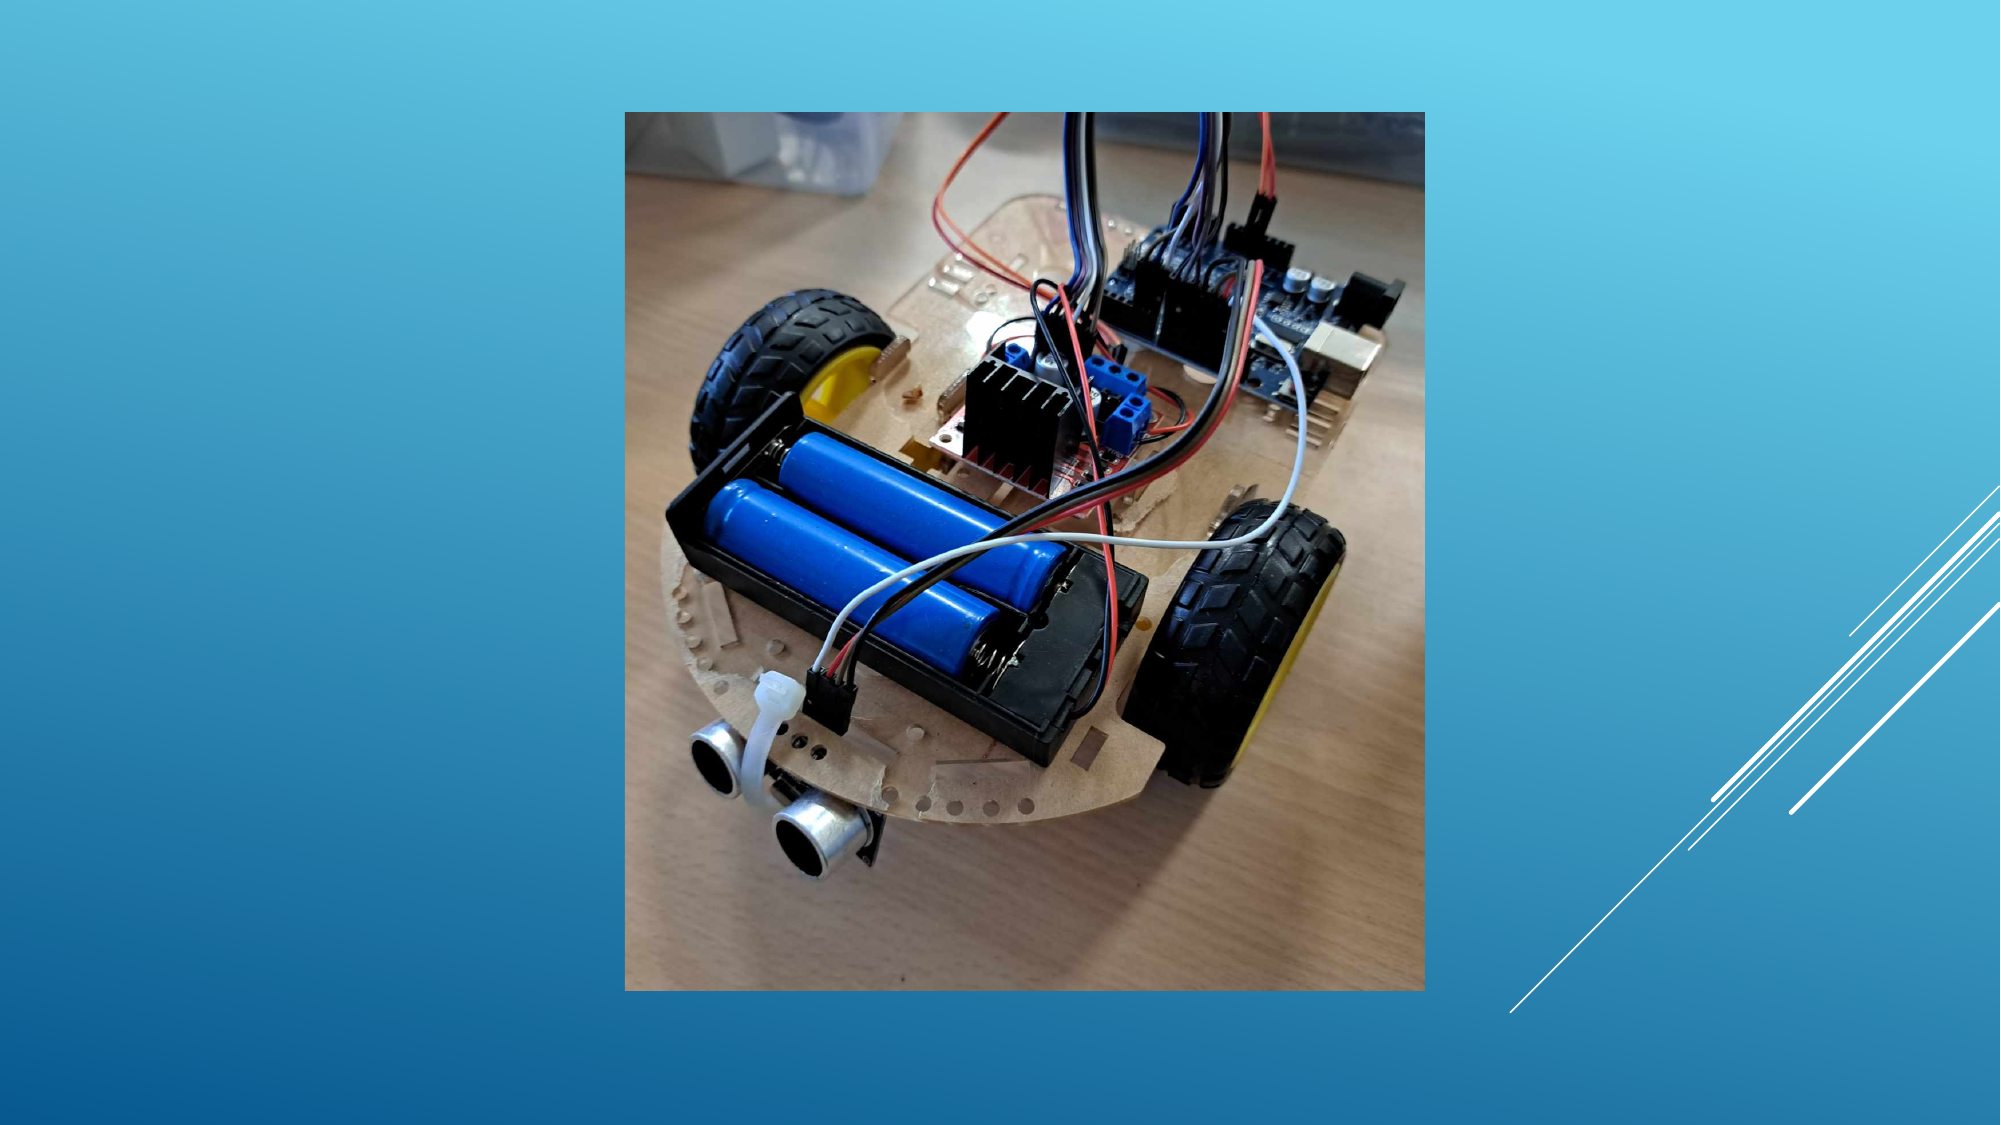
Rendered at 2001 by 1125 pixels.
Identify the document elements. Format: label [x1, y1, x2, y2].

list [624, 112, 1426, 991]
